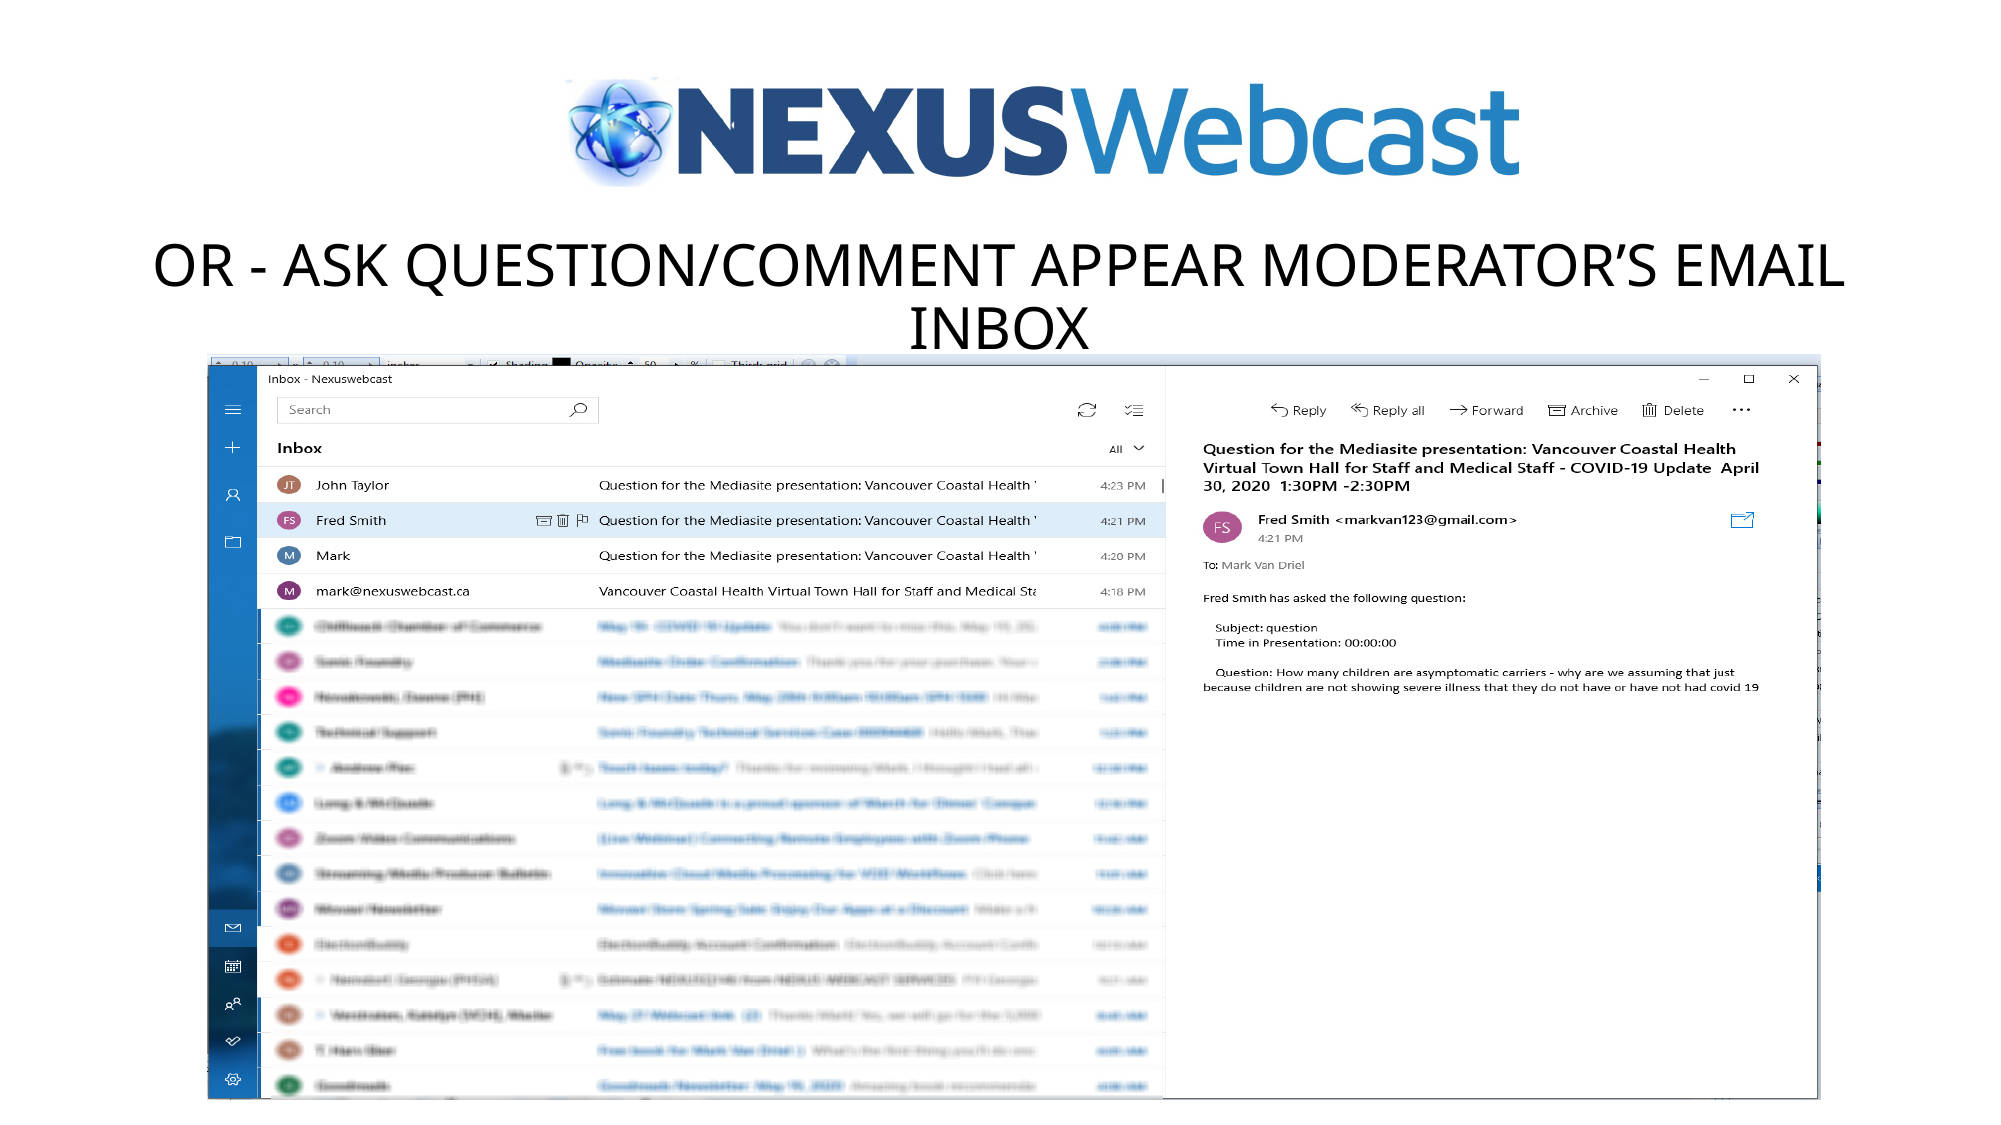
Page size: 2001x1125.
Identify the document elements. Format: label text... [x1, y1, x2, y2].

picture [564, 77, 1519, 187]
title OR - ASK QUESTION/COMMENT APPEAR MODERATOR’S EMAIL INBOX [137, 244, 1863, 355]
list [207, 354, 1821, 1100]
